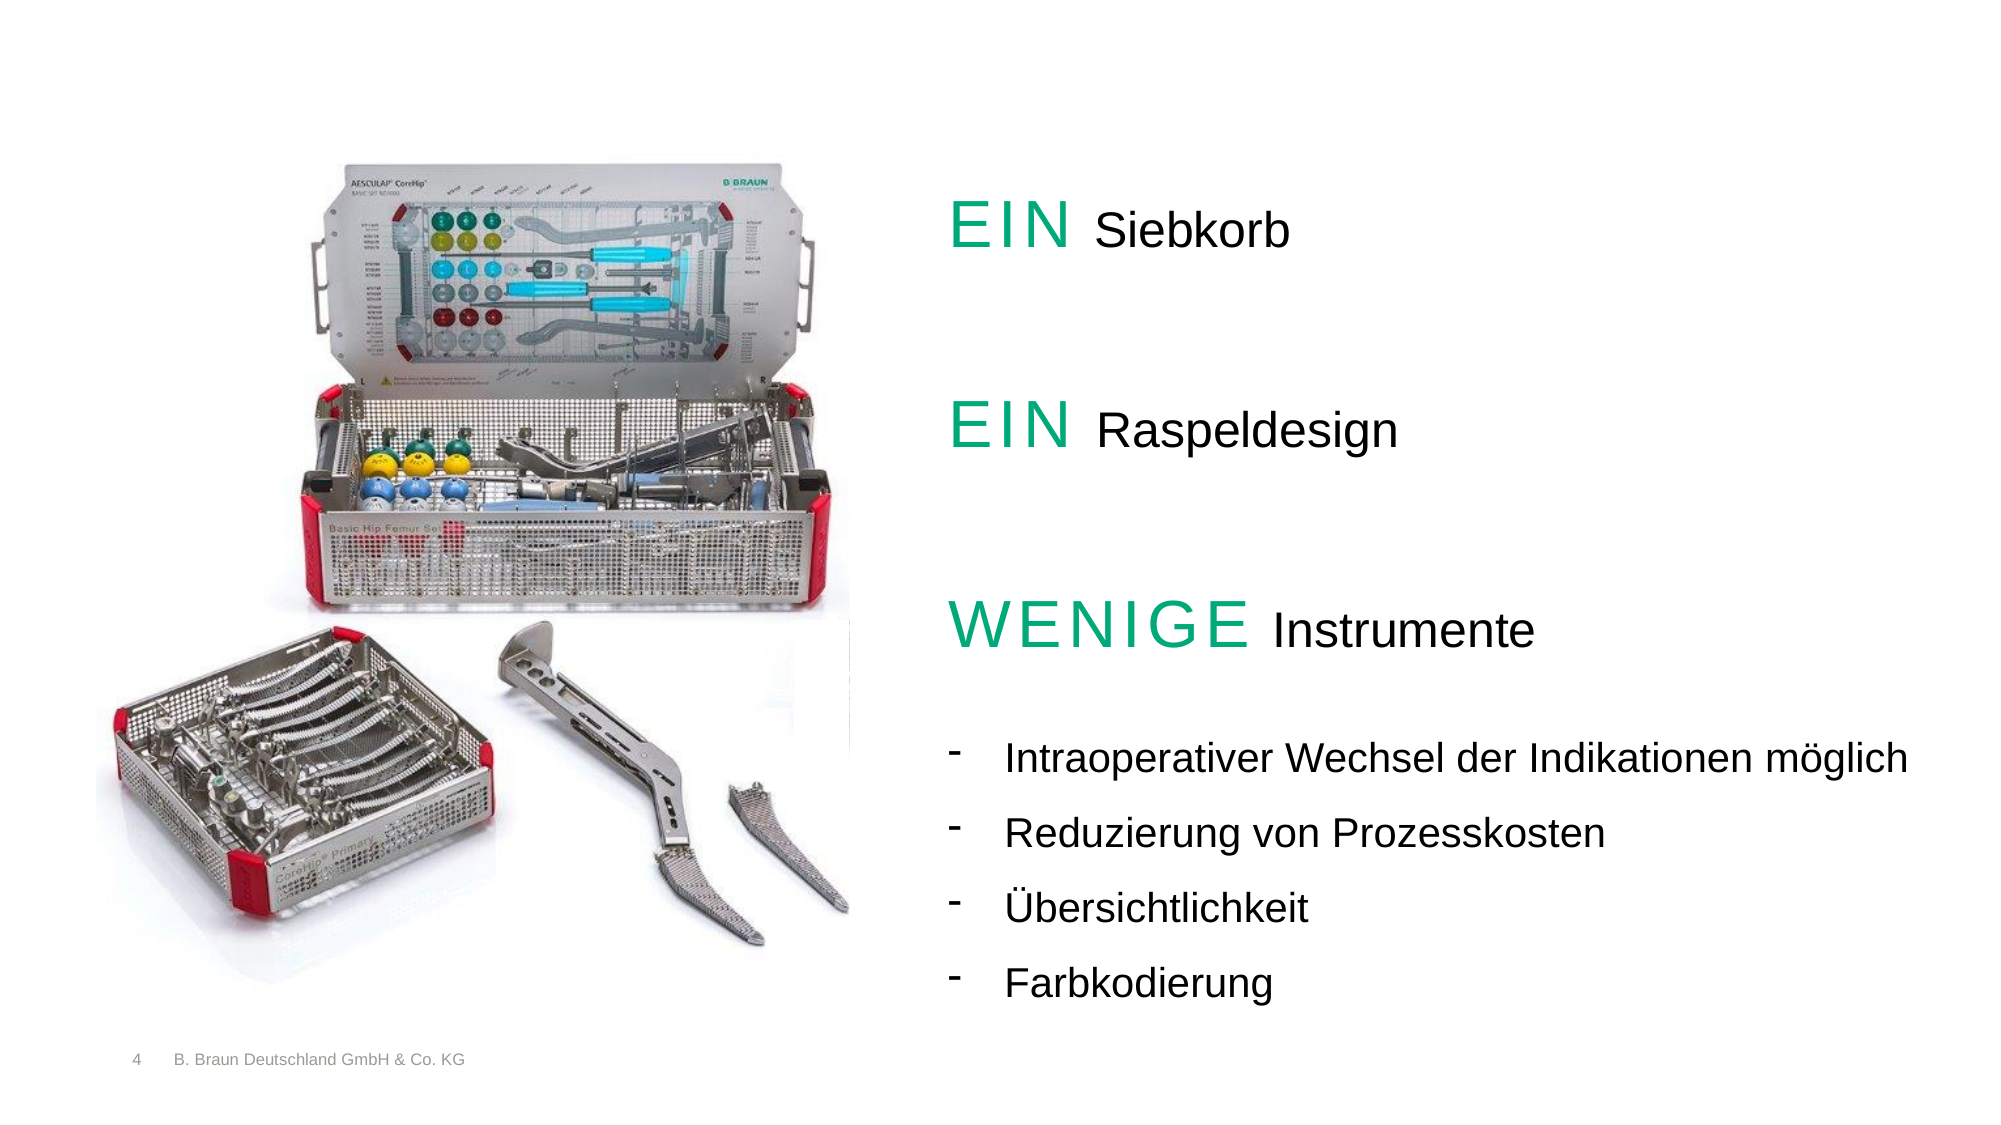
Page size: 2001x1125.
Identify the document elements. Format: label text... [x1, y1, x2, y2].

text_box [96, 101, 850, 995]
text_box EIN Siebkorb EIN Raspeldesign WENIGE Instrumente [948, 60, 1999, 994]
text_box Intraoperativer Wechsel der Indikationen möglich Reduzierung von Prozesskosten Übersichtlichkeit Farbkodierung [948, 705, 1965, 1025]
